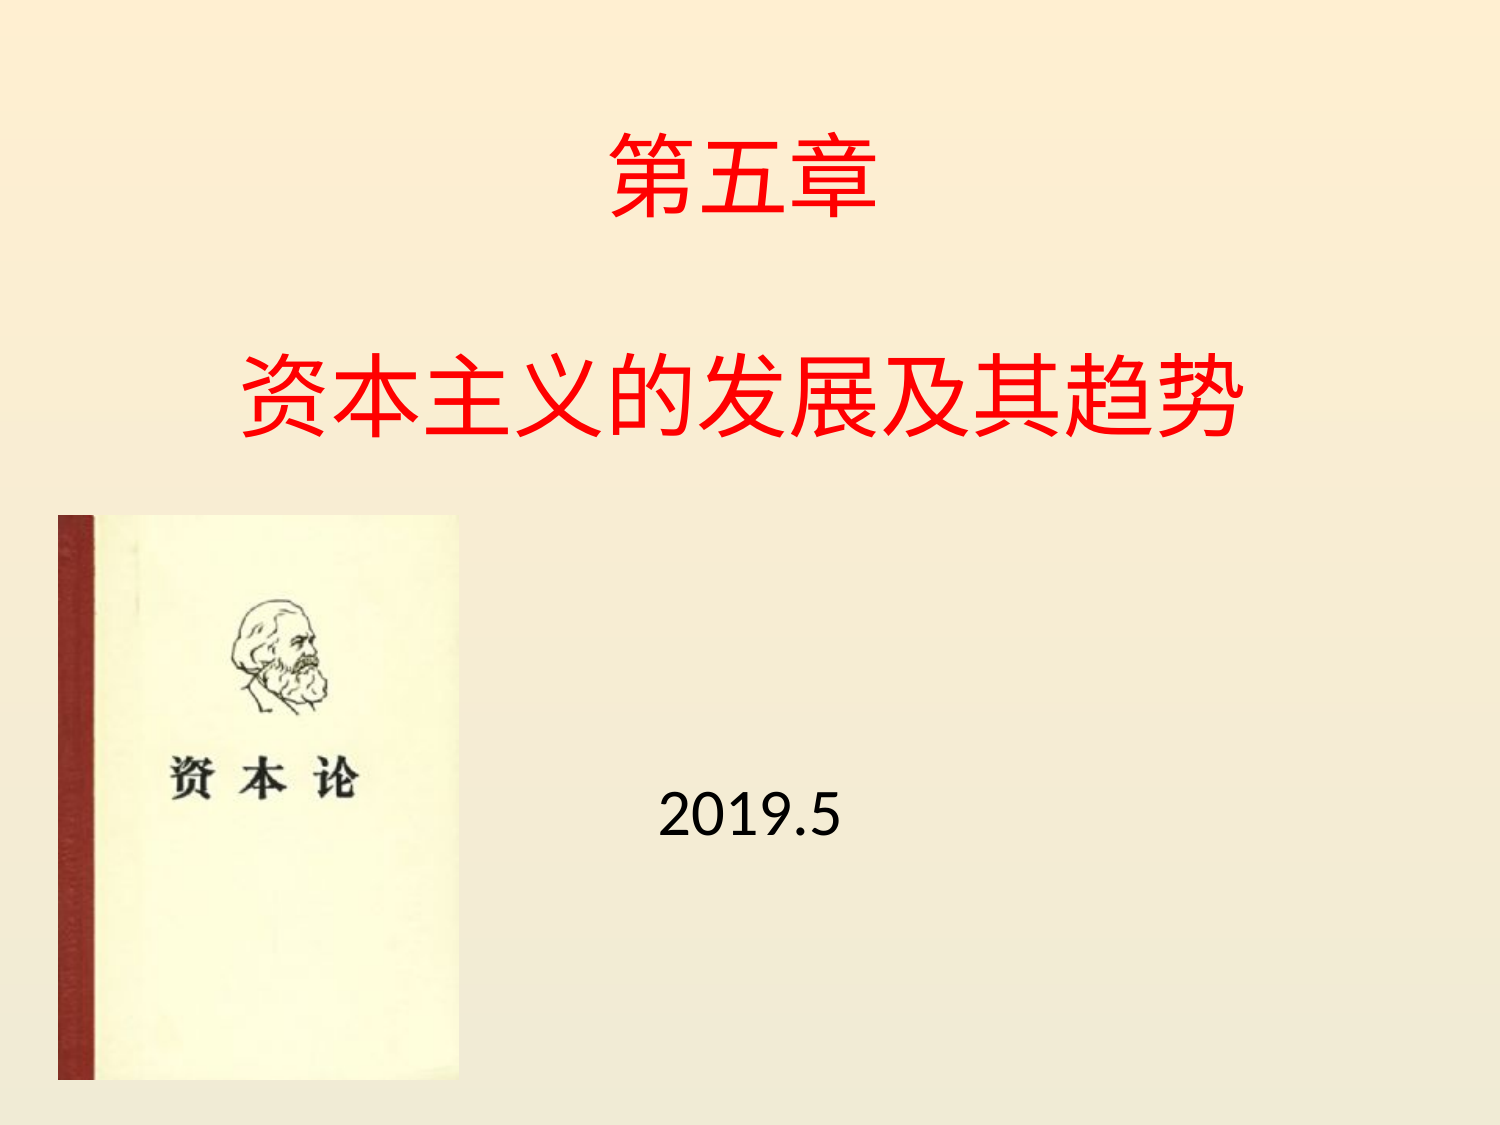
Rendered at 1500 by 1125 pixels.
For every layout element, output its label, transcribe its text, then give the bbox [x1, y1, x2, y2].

picture [58, 515, 459, 1080]
subtitle 2019.5 [464, 761, 1275, 925]
title 第五章 资本主义的发展及其趋势 [105, 58, 1381, 509]
